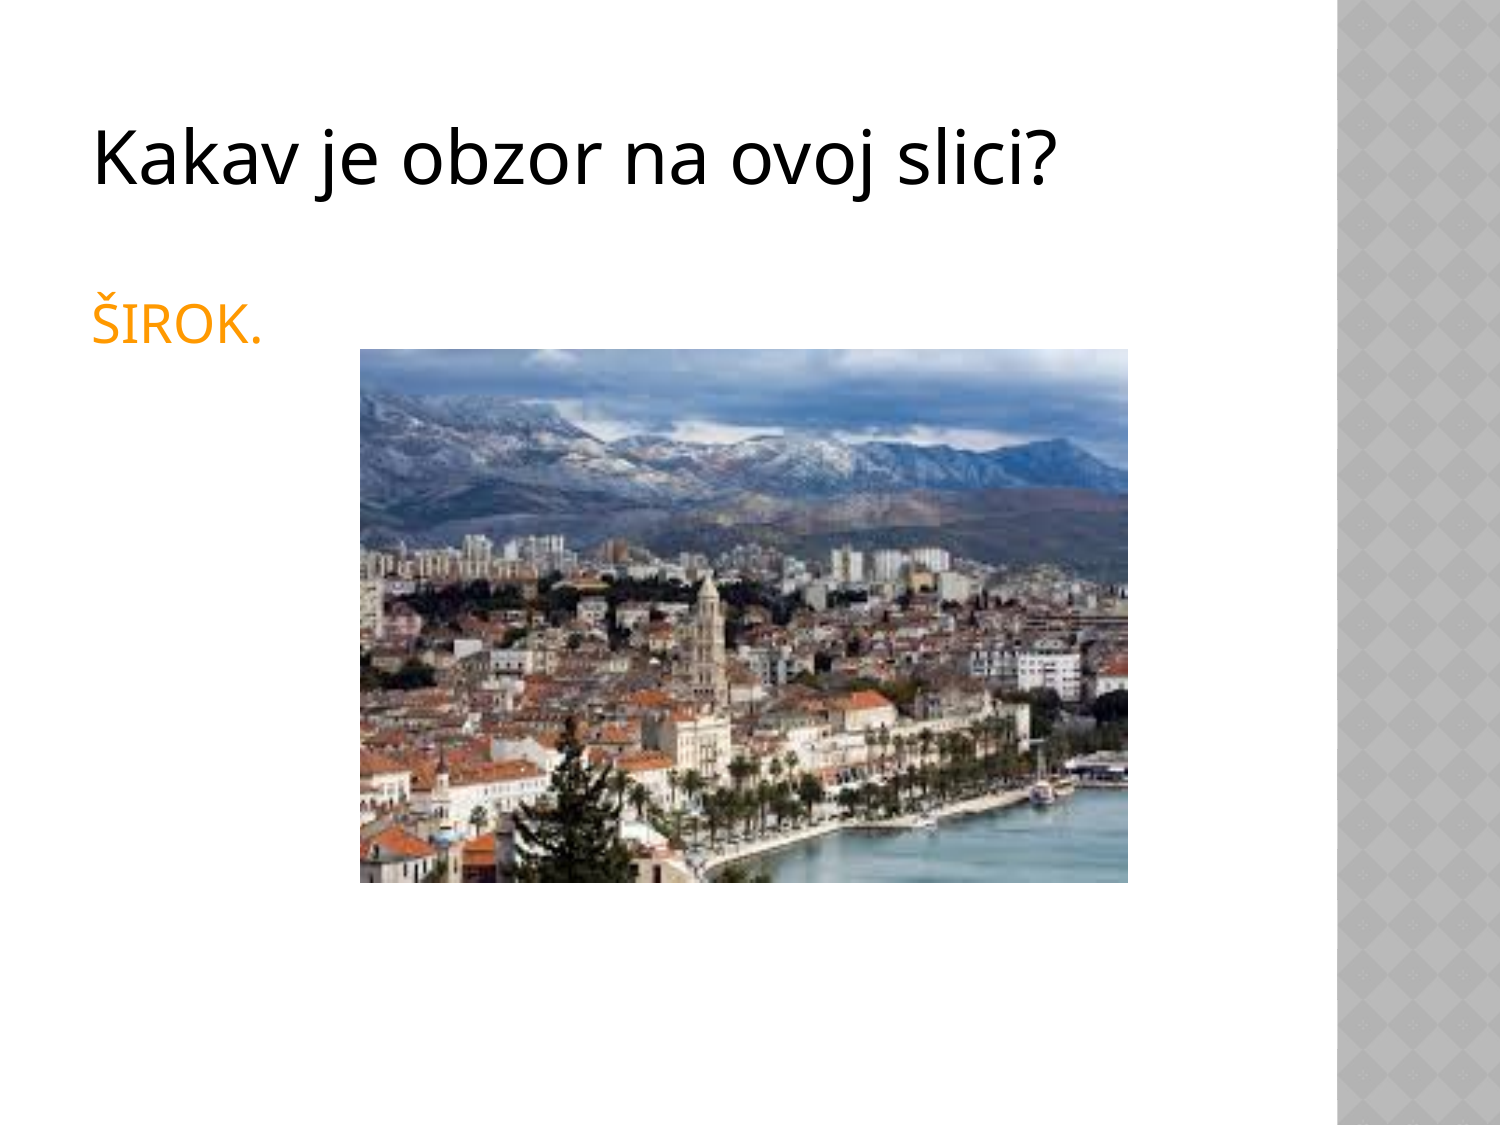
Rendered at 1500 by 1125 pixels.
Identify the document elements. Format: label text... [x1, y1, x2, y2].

picture [359, 349, 1129, 884]
list Kakav je obzor na ovoj slici? ŠIROK. [76, 101, 1427, 940]
